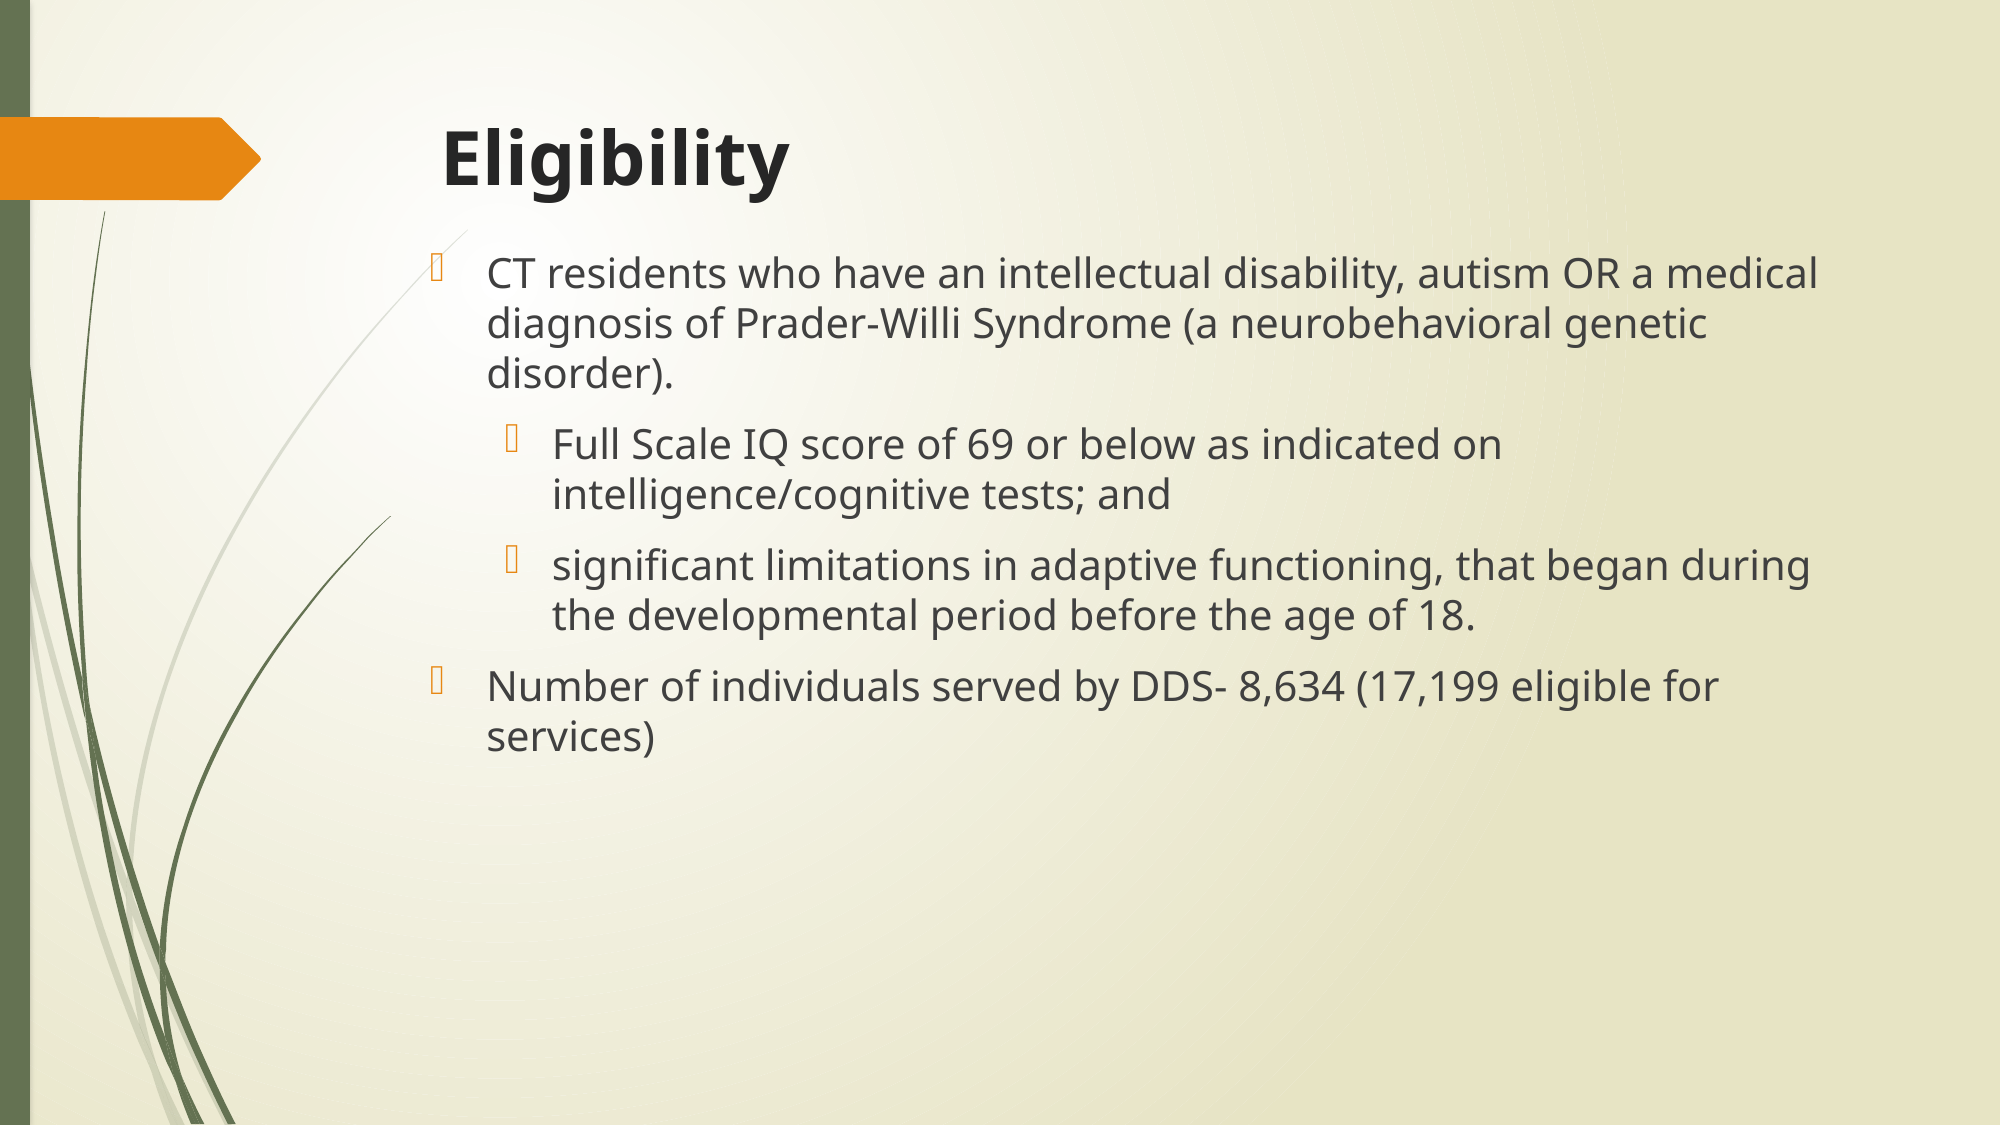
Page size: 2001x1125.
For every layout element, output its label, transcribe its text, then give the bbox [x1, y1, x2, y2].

title Eligibility [425, 102, 1888, 313]
list CT residents who have an intellectual disability, autism OR a medical diagnosis of Prader-Willi Syndrome (a neurobehavioral genetic disorder). Full Scale IQ score of 69 or below as indicated on intelligence/cognitive tests; and significant limitations in adaptive functioning, that began during the developmental period before the age of 18. Number of individuals served by DDS- 8,634 (17,199 eligible for services) [414, 238, 1878, 859]
